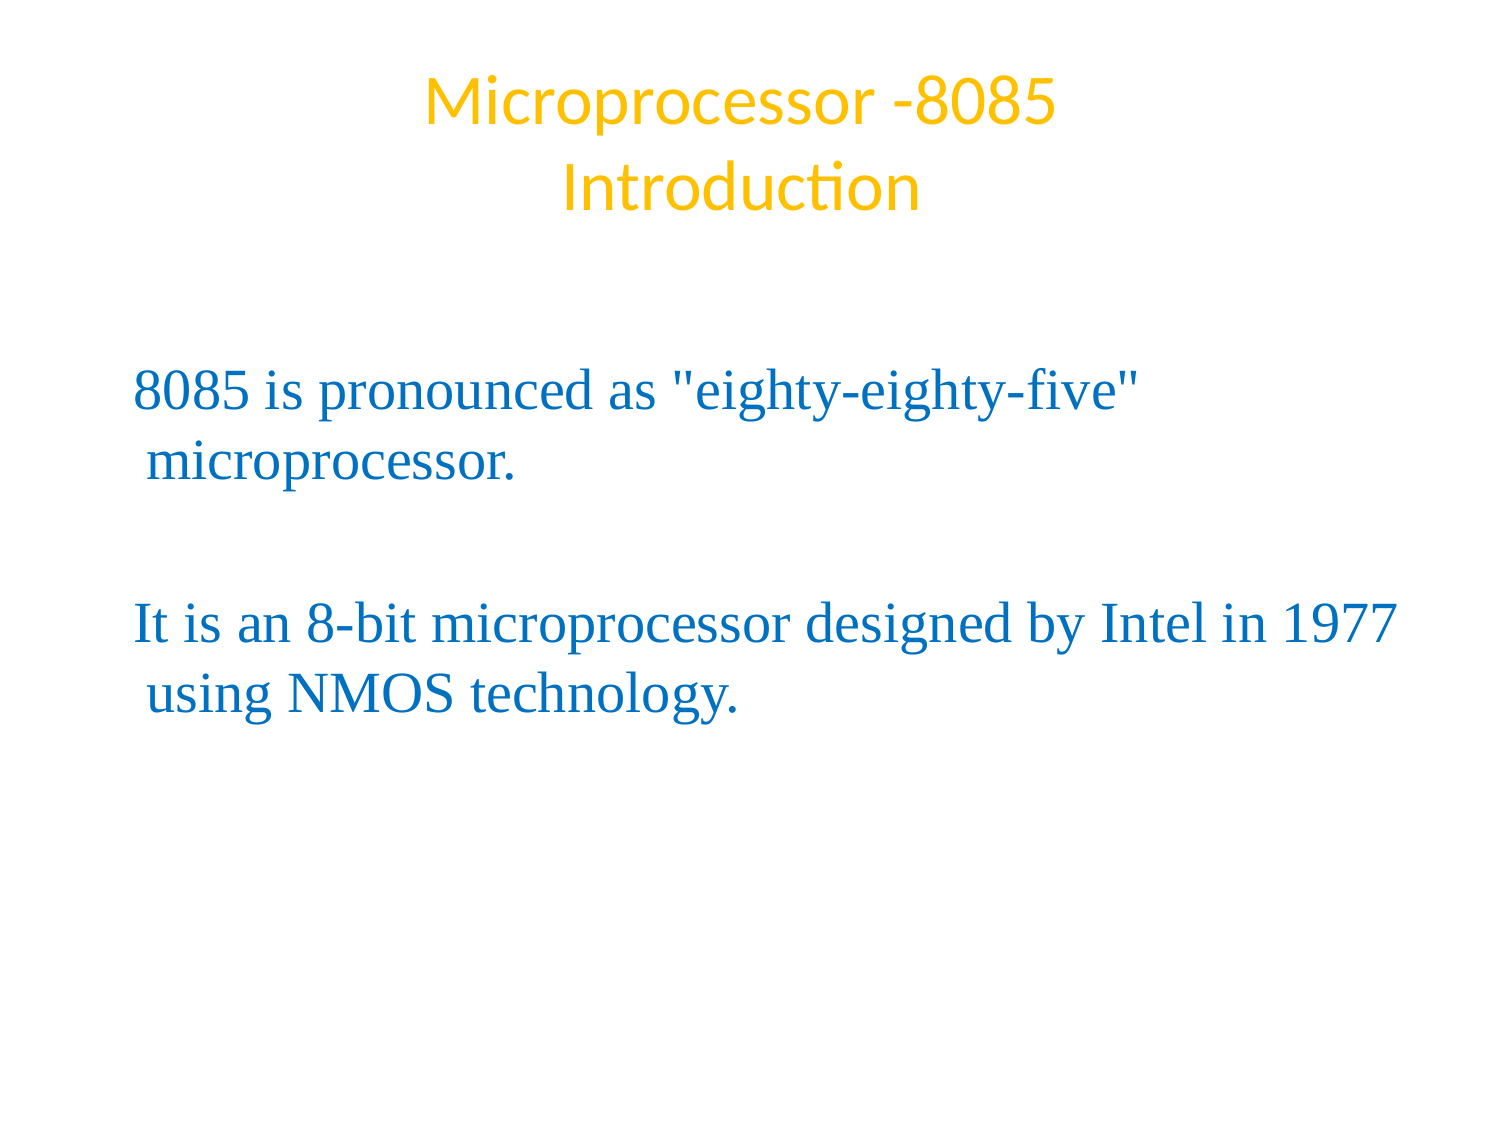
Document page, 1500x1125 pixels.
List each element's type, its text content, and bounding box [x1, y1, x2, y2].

title Microprocessor -8085 Introduction [75, 45, 1425, 233]
list 8085 is pronounced as "eighty-eighty-five" microprocessor. It is an 8-bit microprocessor designed by Intel in 1977 using NMOS technology. [75, 262, 1425, 1005]
